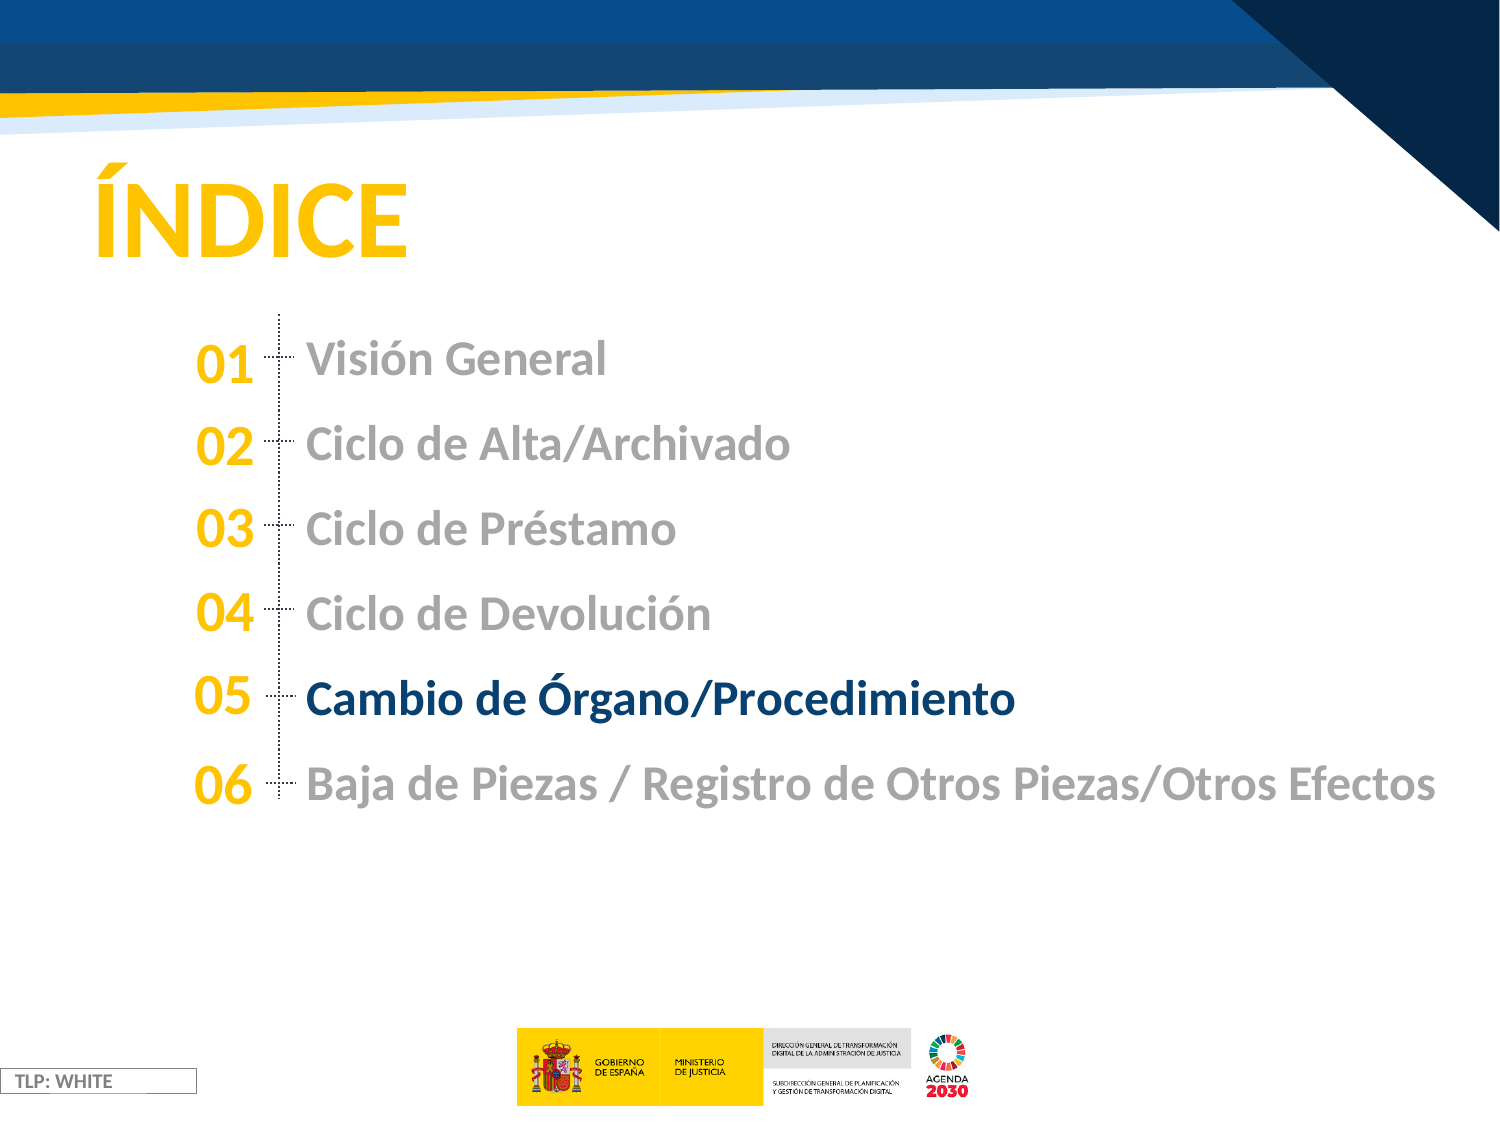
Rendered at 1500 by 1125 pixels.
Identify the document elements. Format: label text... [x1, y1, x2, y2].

picture [517, 1028, 983, 1106]
text_box ÍNDICE [76, 137, 574, 191]
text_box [29, 314, 1479, 909]
